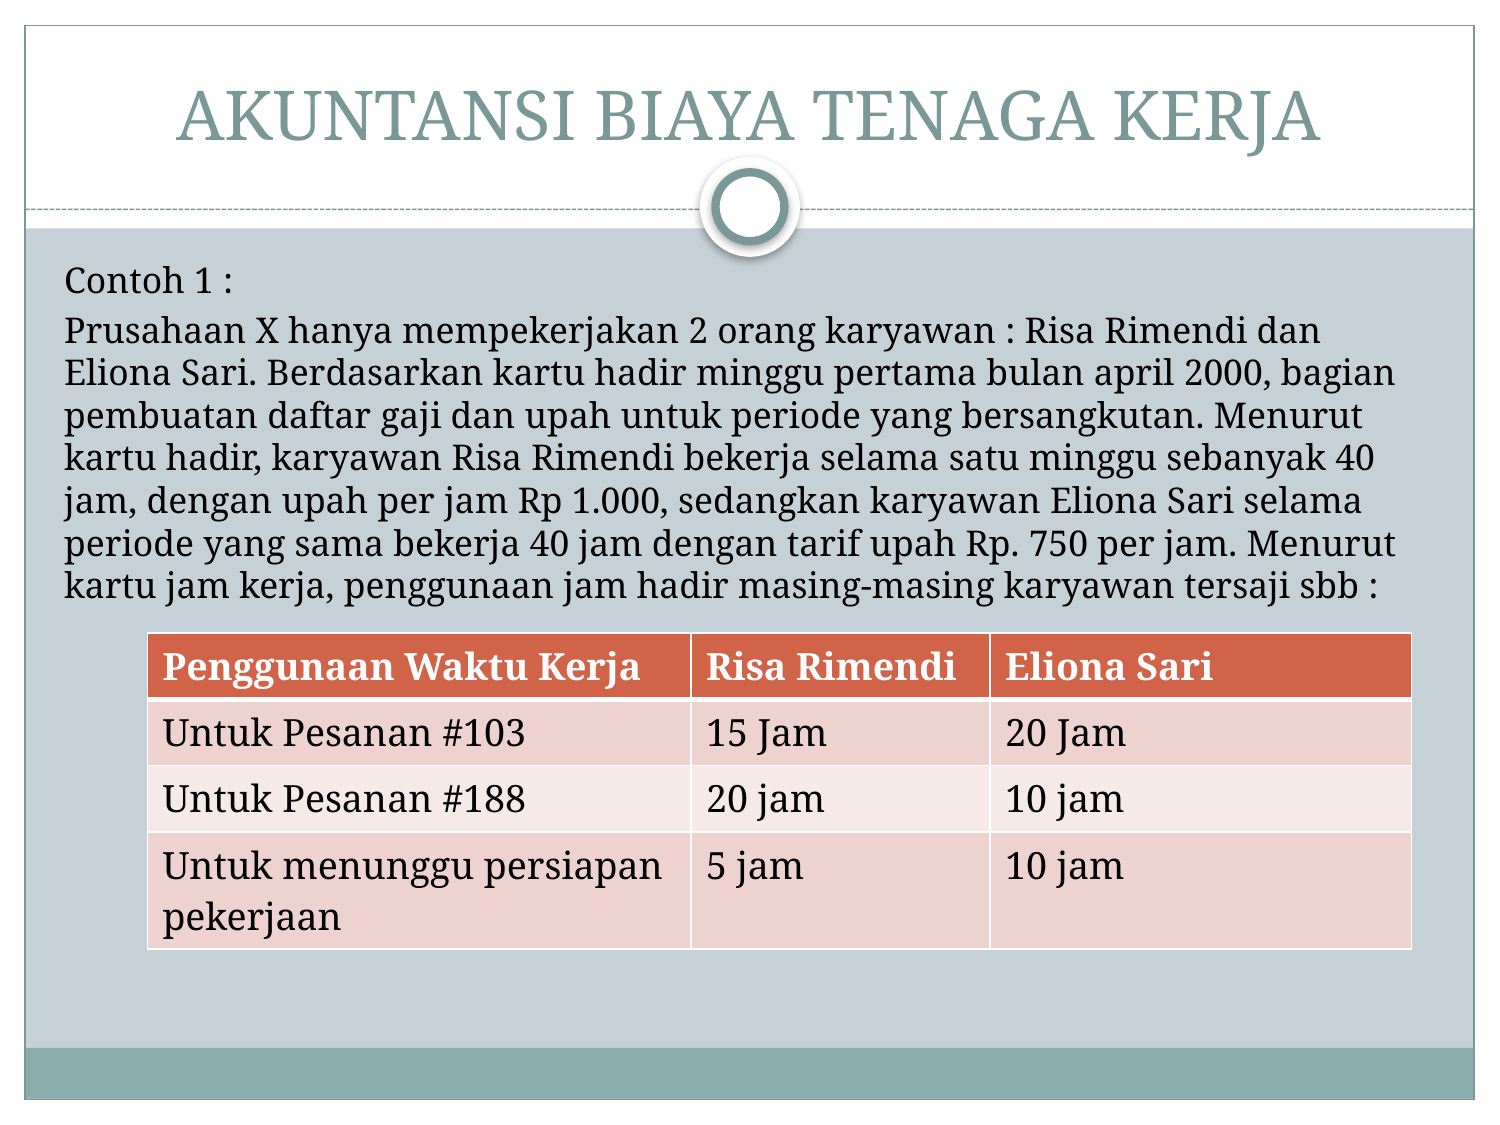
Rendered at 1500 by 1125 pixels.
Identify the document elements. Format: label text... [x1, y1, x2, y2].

table_cell Untuk Pesanan #188 [148, 766, 690, 831]
table_header Penggunaan Waktu Kerja [148, 634, 690, 697]
table_header Risa Rimendi [692, 634, 989, 697]
table_cell Untuk Pesanan #103 [148, 702, 690, 765]
list Contoh 1 : Prusahaan X hanya mempekerjakan 2 orang karyawan : Risa Rimendi dan Eliona Sari. Berdasarkan kartu hadir minggu pertama bulan april 2000, bagian pembuatan daftar gaji dan upah untuk periode yang bersangkutan. Menurut kartu hadir, karyawan Risa Rimendi bekerja selama satu minggu sebanyak 40 jam, dengan upah per jam Rp 1.000, sedangkan karyawan Eliona Sari selama periode yang sama bekerja 40 jam dengan tarif upah Rp. 750 per jam. Menurut kartu jam kerja, penggunaan jam hadir masing-masing karyawan tersaji sbb : [49, 250, 1445, 1001]
title AKUNTANSI BIAYA TENAGA KERJA [49, 37, 1450, 162]
table_cell 10 jam [991, 833, 1411, 948]
table_cell 20 jam [692, 766, 989, 831]
table_cell 20 Jam [991, 702, 1411, 765]
table_cell 5 jam [692, 833, 989, 948]
table_cell Untuk menunggu persiapan pekerjaan [148, 833, 690, 948]
table_header Eliona Sari [991, 634, 1411, 697]
table_cell 10 jam [991, 766, 1411, 831]
table_cell 15 Jam [692, 702, 989, 765]
